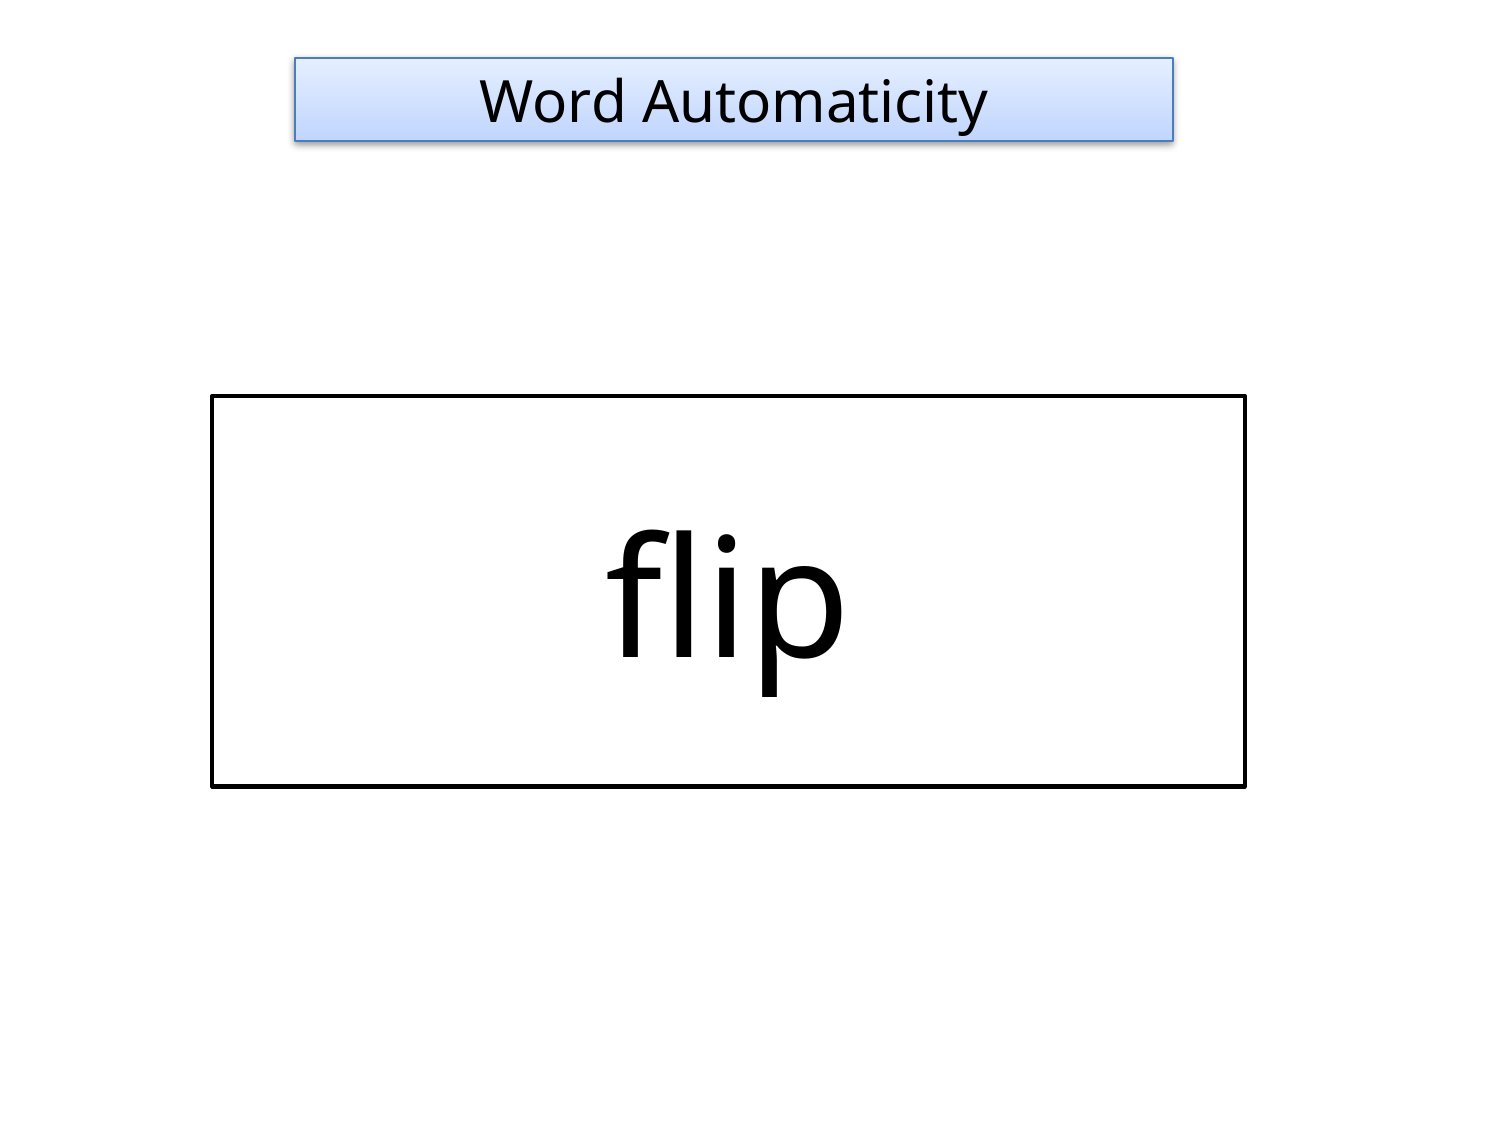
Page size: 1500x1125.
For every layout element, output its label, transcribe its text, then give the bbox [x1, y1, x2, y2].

text_box flip [210, 394, 1247, 789]
text_box Word Automaticity [294, 57, 1174, 142]
